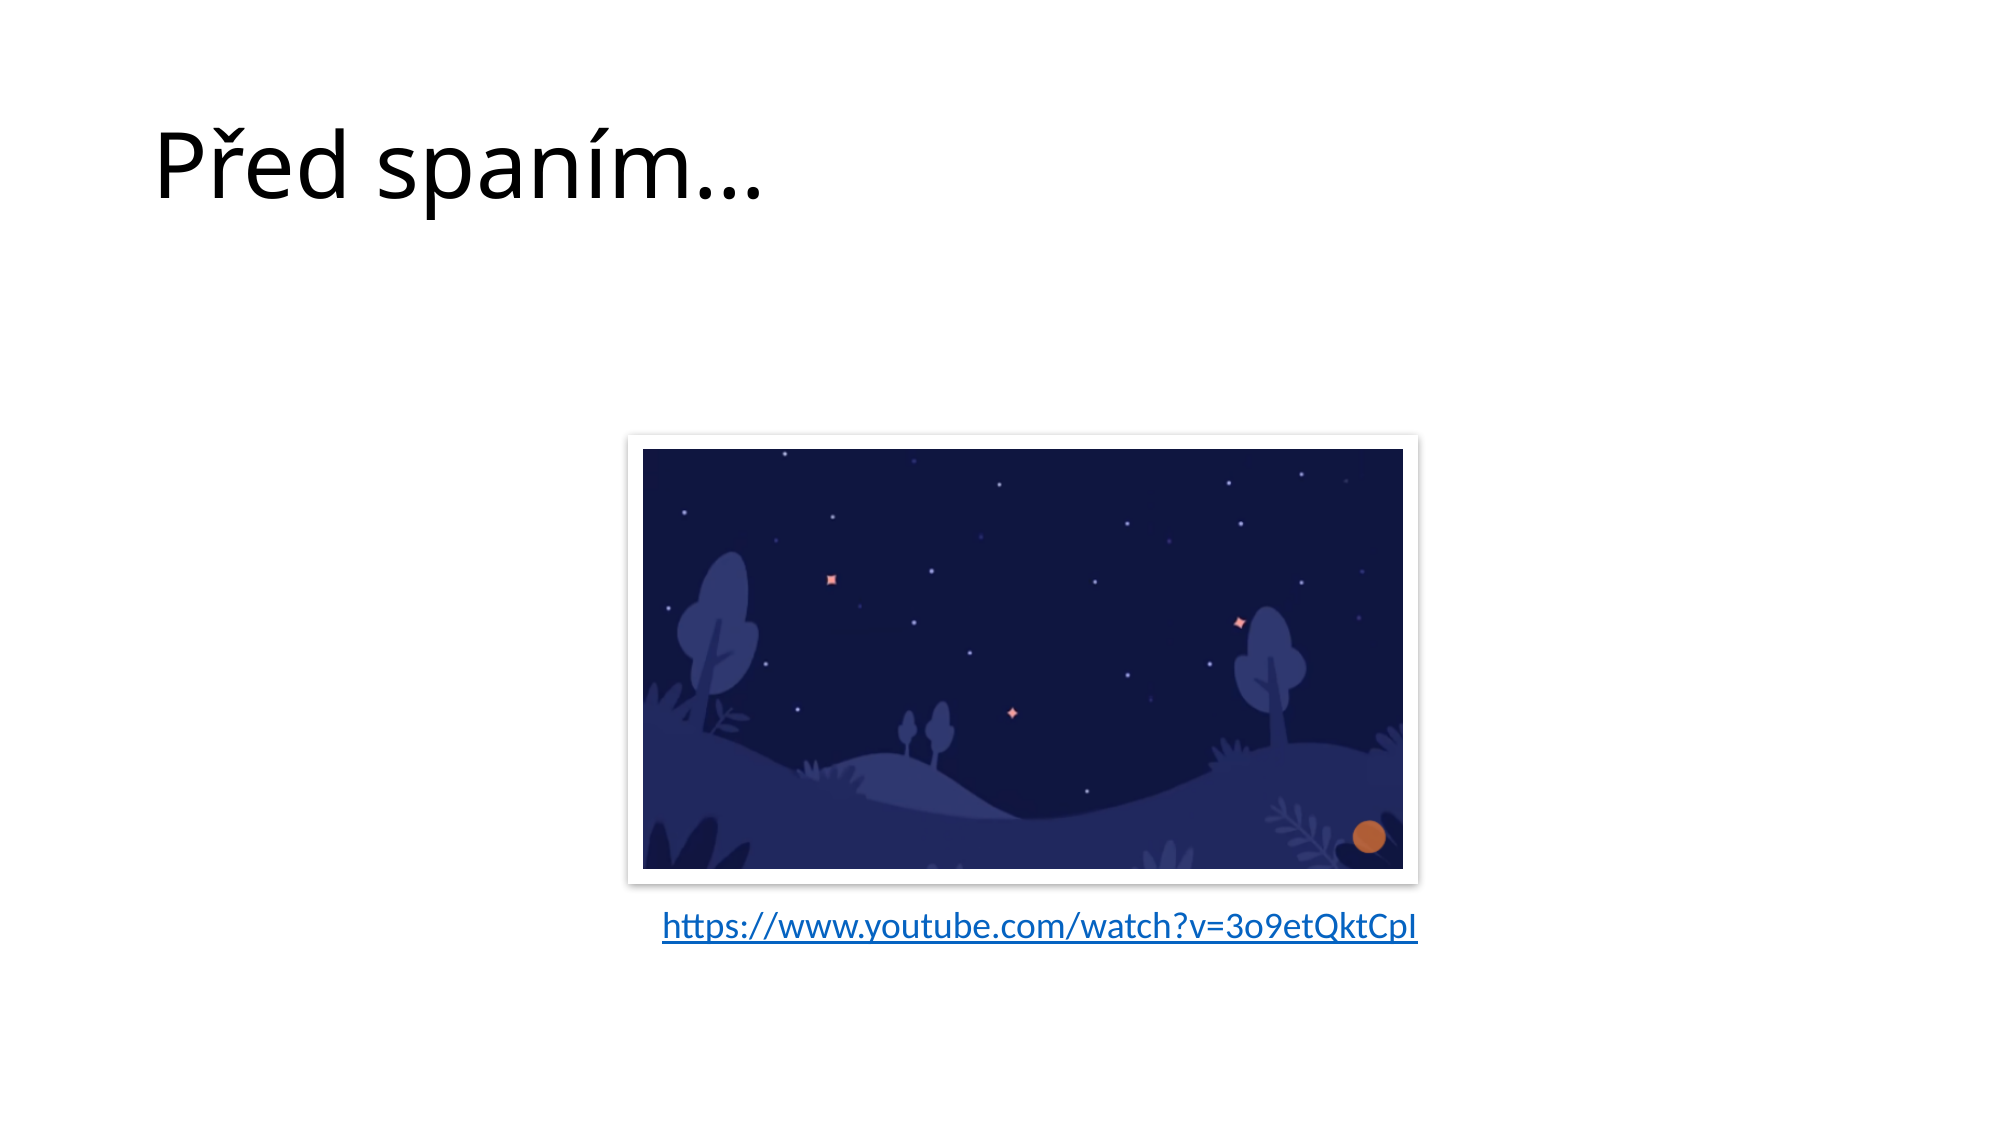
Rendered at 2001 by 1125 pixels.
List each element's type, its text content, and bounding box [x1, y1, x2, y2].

title Před spaním… [137, 59, 1863, 278]
text_box https://www.youtube.com/watch?v=3o9etQktCpI [647, 893, 1434, 954]
picture [642, 449, 1404, 870]
